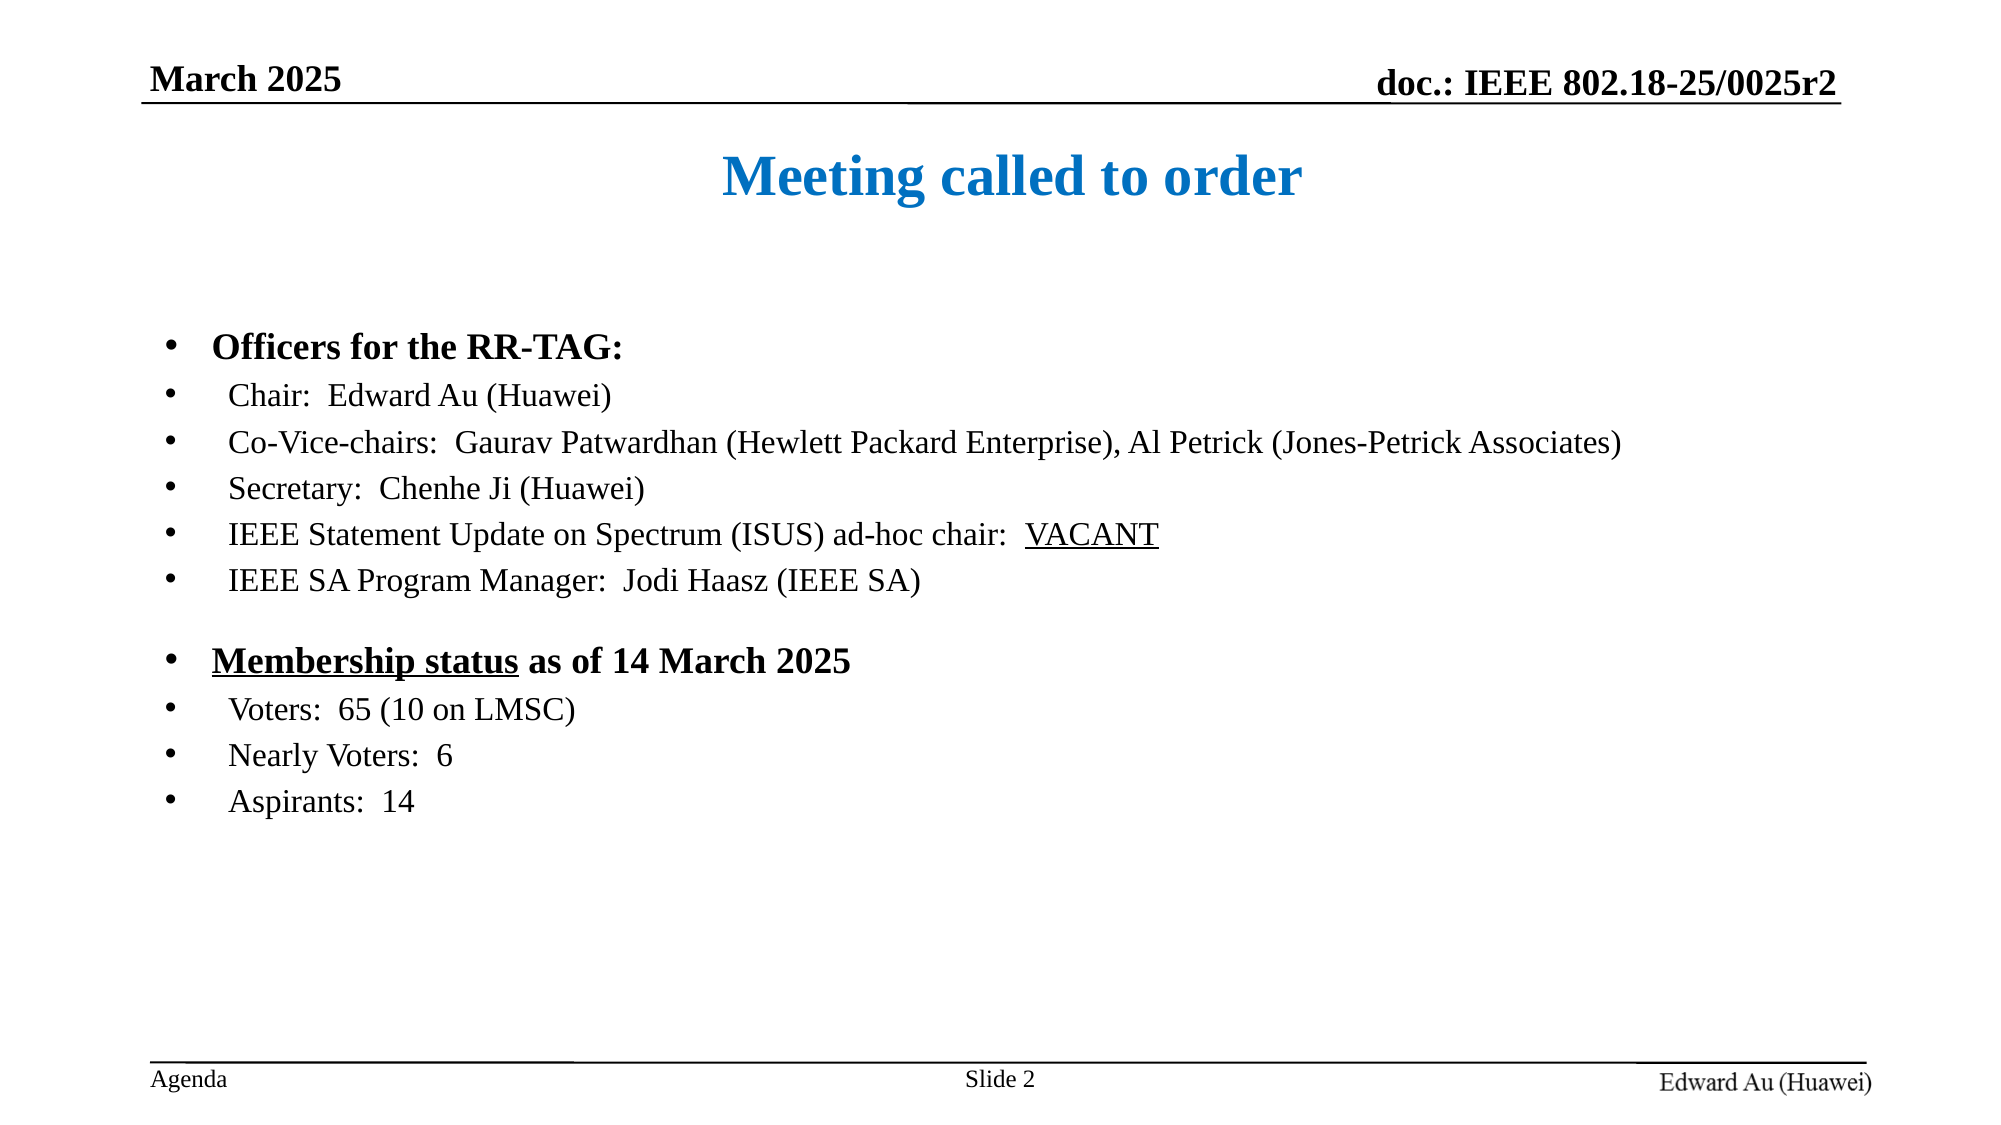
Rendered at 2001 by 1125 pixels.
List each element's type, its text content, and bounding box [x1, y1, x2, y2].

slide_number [149, 54, 513, 100]
title Meeting called to order [162, 99, 1864, 246]
slide_number Slide 2 [925, 1061, 1076, 1123]
picture [1174, 1058, 1887, 1113]
text_box Officers for the RR-TAG: Chair: Edward Au (Huawei) Co-Vice-chairs: Gaurav Patwardhan (Hewlett Packard Enterprise), Al Petrick (Jones-Petrick Associates) Secretary: Chenhe Ji (Huawei) IEEE Statement Update on Spectrum (ISUS) ad-hoc chair: VACANT IEEE SA Program Manager: Jodi Haasz (IEEE SA) Membership status as of 14 March 2025 Voters: 65 (10 on LMSC) Nearly Voters: 6 Aspirants: 14 [149, 275, 1875, 1040]
